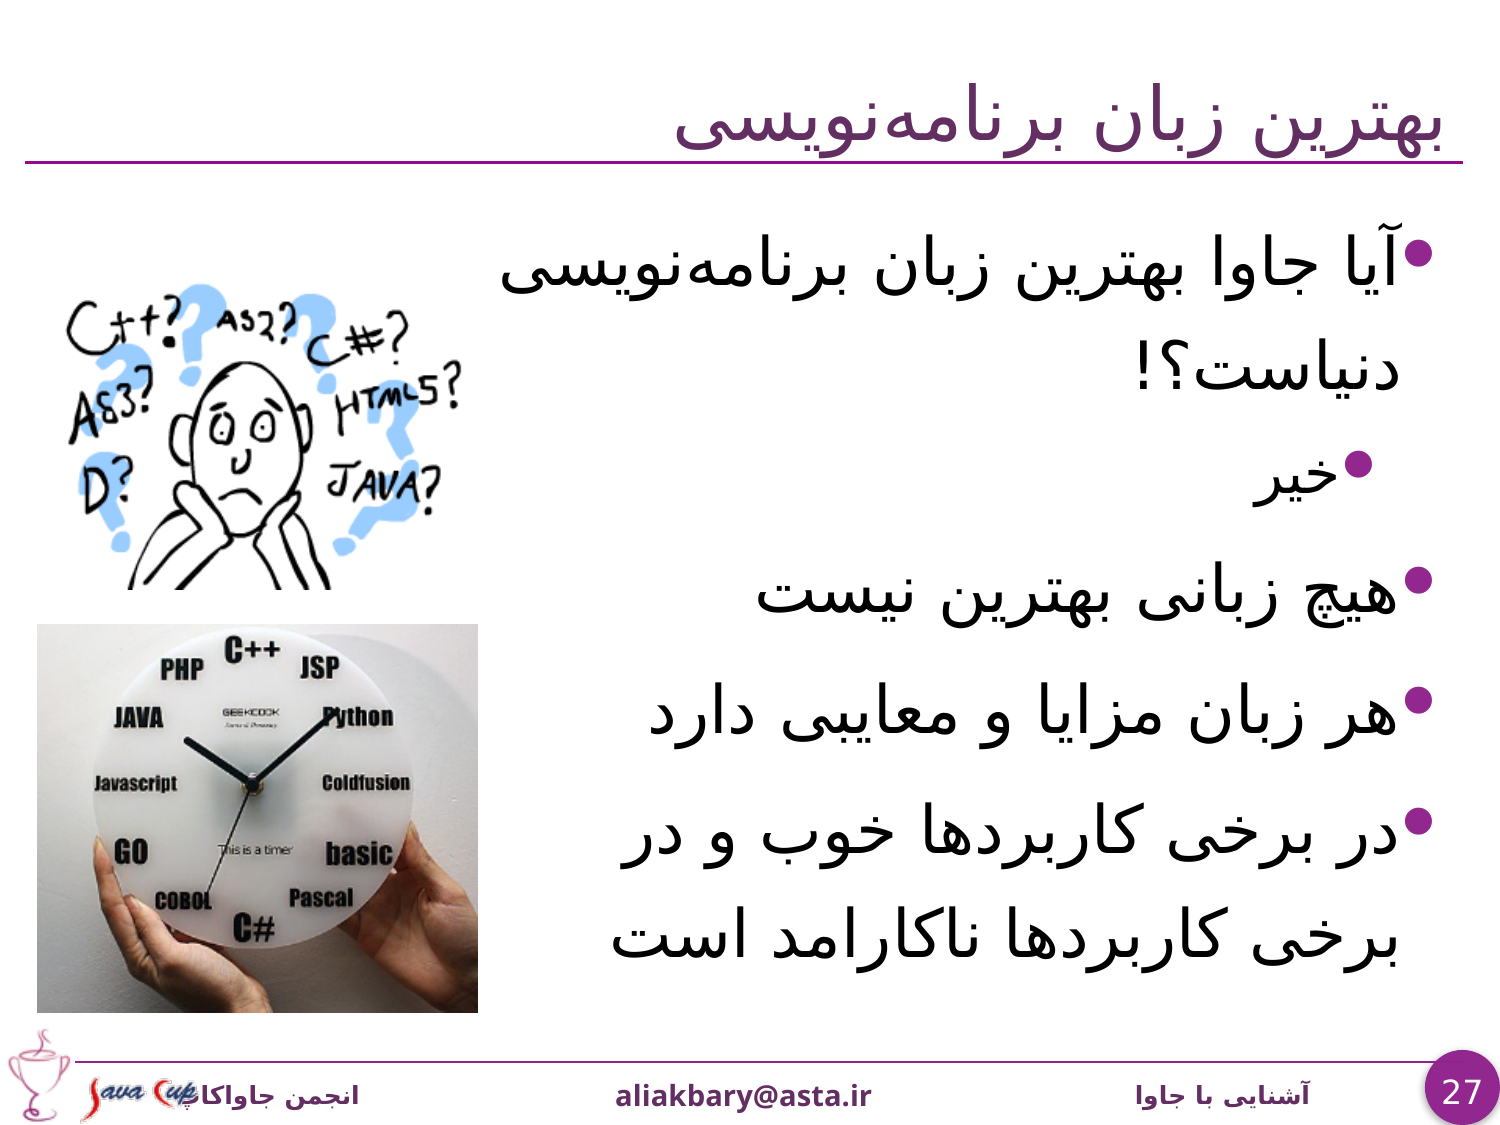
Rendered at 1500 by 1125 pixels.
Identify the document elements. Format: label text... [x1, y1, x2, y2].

list آيا جاوا بهترين زبان برنامه‌نويسی دنياست؟! خير هيچ زبانی بهترين نيست هر زبان مزايا و معايبی دارد در برخی کاربردها خوب و در برخی کاربردها ناکارامد است [474, 187, 1463, 1088]
picture [6, 1028, 75, 1125]
picture [49, 276, 481, 591]
picture [36, 624, 479, 1013]
picture [79, 1076, 200, 1125]
title بهترين زبان برنامه‌نويسی [24, 37, 1463, 163]
